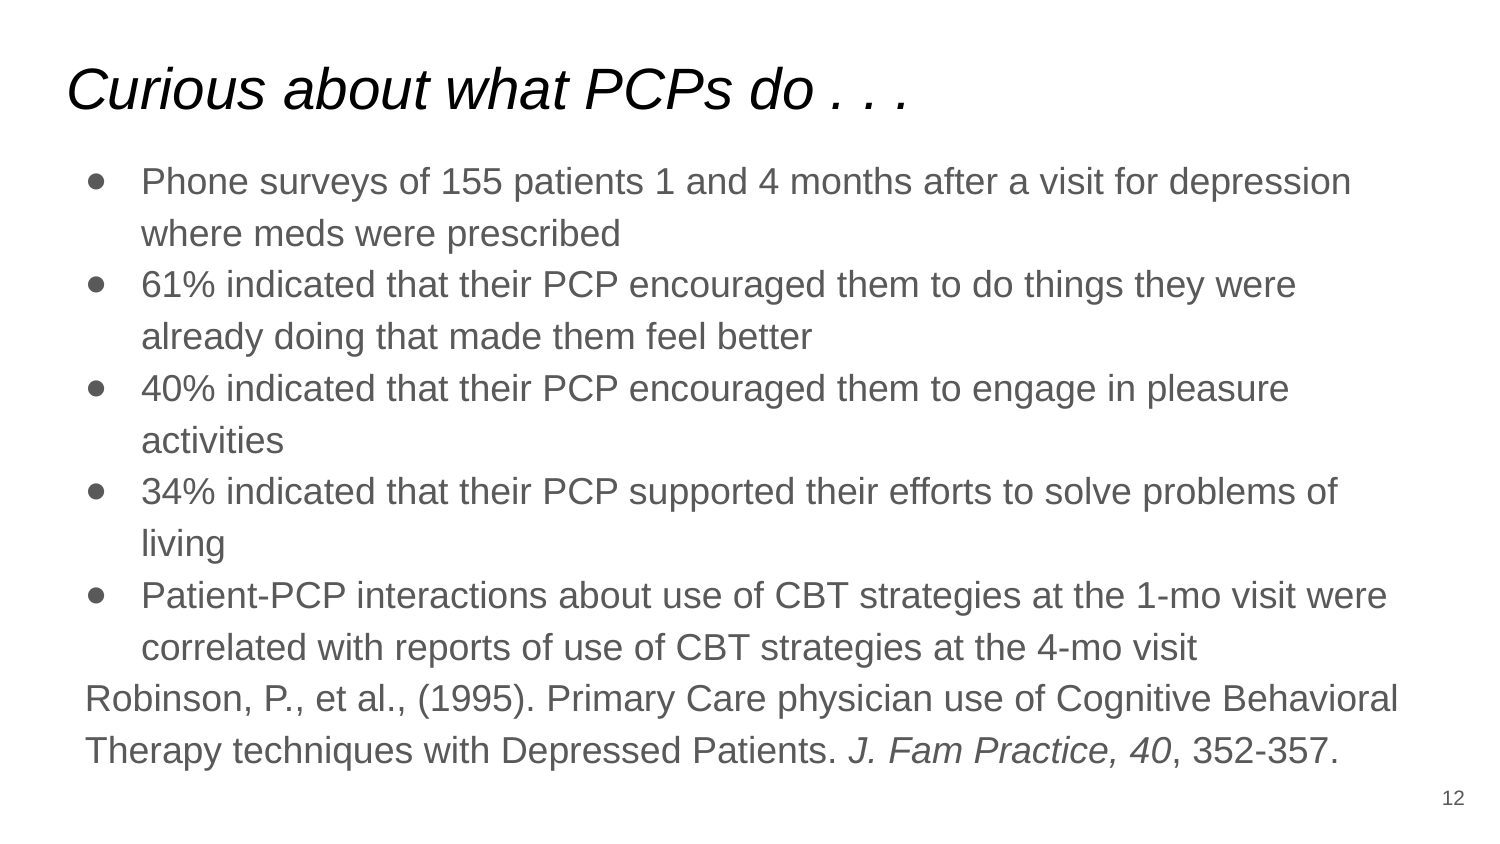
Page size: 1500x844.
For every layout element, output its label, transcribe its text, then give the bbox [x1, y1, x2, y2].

slide_number 12 [1389, 764, 1480, 830]
list Phone surveys of 155 patients 1 and 4 months after a visit for depression where meds were prescribed 61% indicated that their PCP encouraged them to do things they were already doing that made them feel better 40% indicated that their PCP encouraged them to engage in pleasure activities 34% indicated that their PCP supported their efforts to solve problems of living Patient-PCP interactions about use of CBT strategies at the 1-mo visit were correlated with reports of use of CBT strategies at the 4-mo visit Robinson, P., et al., (1995). Primary Care physician use of Cognitive Behavioral Therapy techniques with Depressed Patients. J. Fam Practice, 40, 352-357. [51, 135, 1423, 780]
title Curious about what PCPs do . . . [51, 36, 1449, 130]
